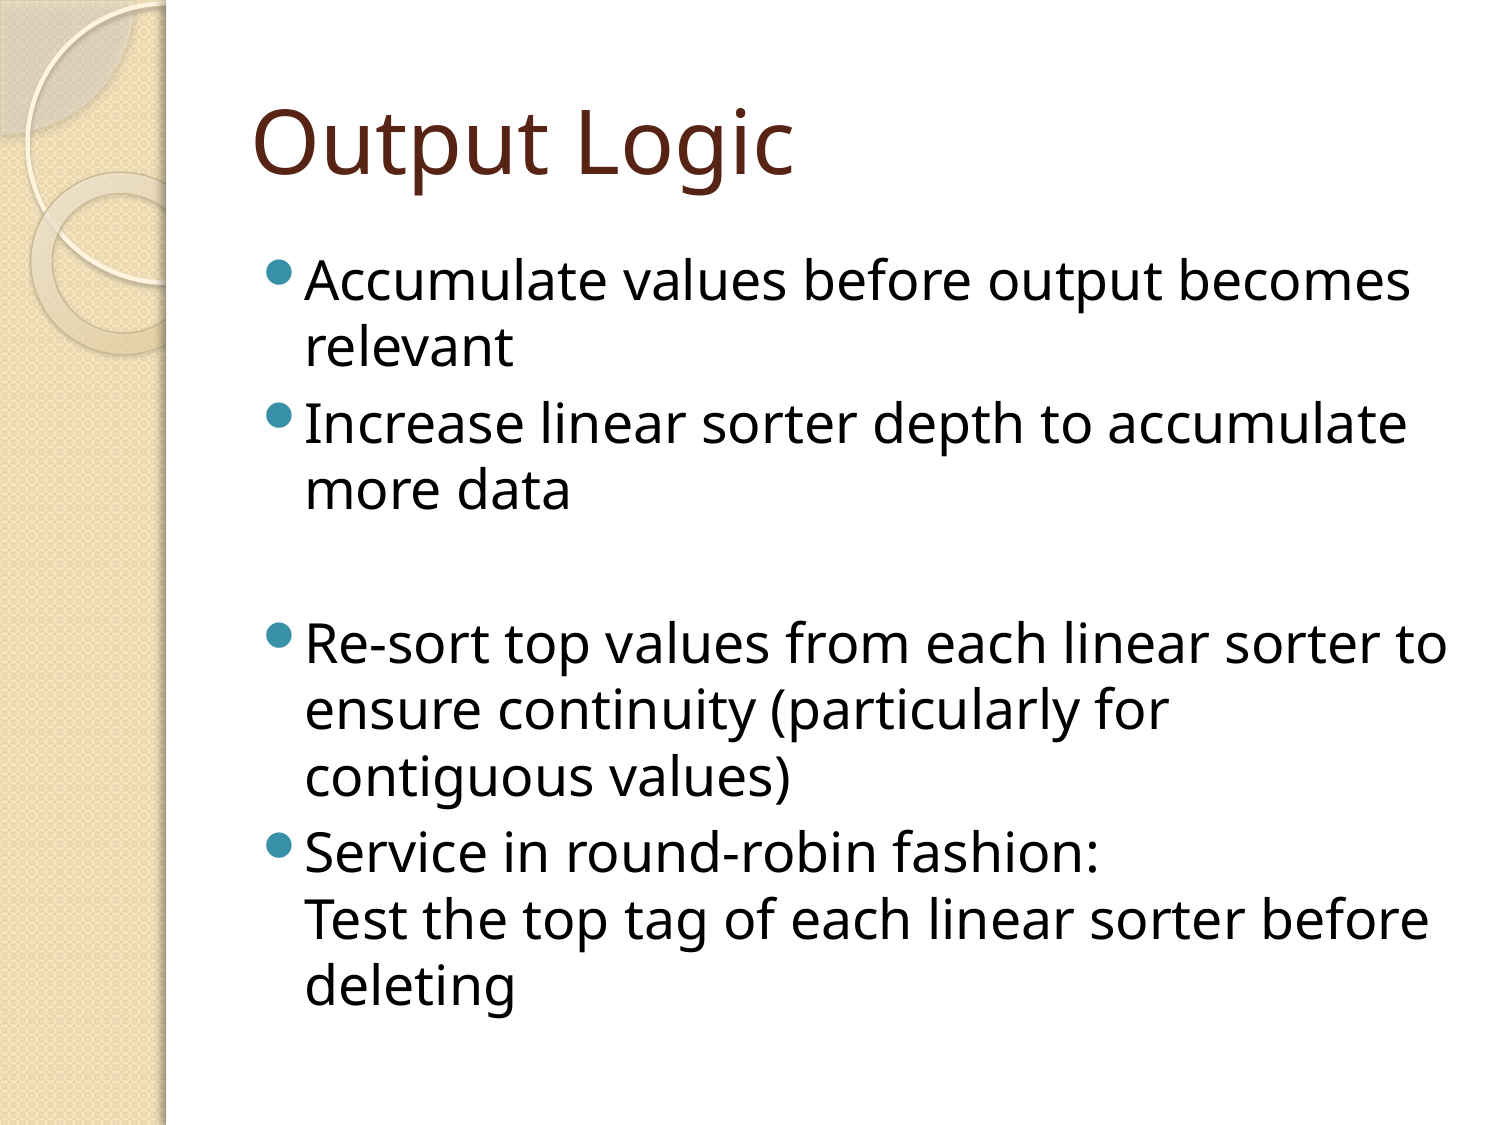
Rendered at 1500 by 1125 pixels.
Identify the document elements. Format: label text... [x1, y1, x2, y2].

title Output Logic [235, 45, 1466, 233]
list Accumulate values before output becomes relevant Increase linear sorter depth to accumulate more data Re-sort top values from each linear sorter to ensure continuity (particularly for contiguous values) Service in round-robin fashion: Test the top tag of each linear sorter before deleting [235, 237, 1466, 1026]
